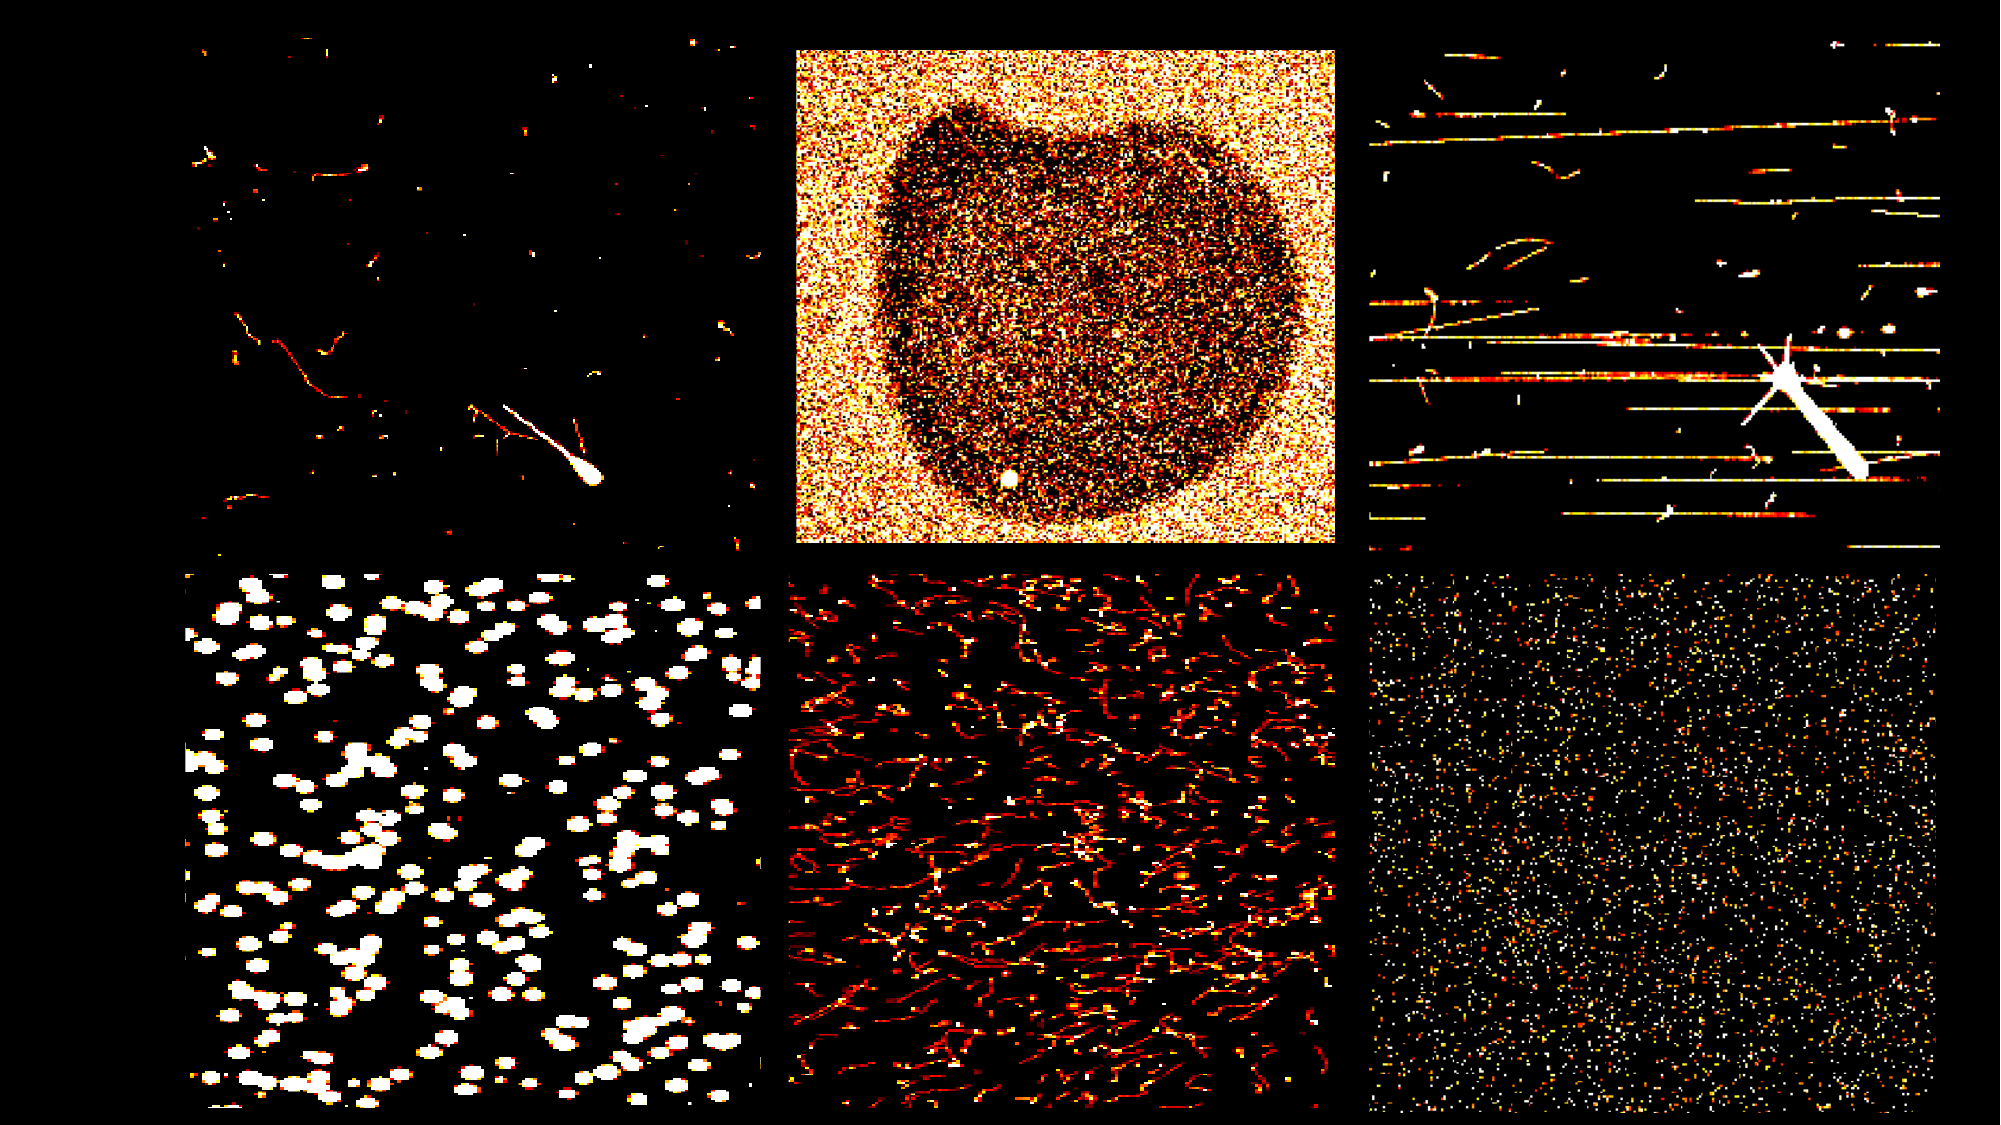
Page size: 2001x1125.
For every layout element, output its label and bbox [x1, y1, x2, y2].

picture [796, 50, 1335, 543]
picture [185, 574, 761, 1108]
picture [788, 574, 1335, 1108]
picture [192, 38, 761, 556]
picture [1369, 36, 1940, 556]
picture [1369, 574, 1936, 1113]
